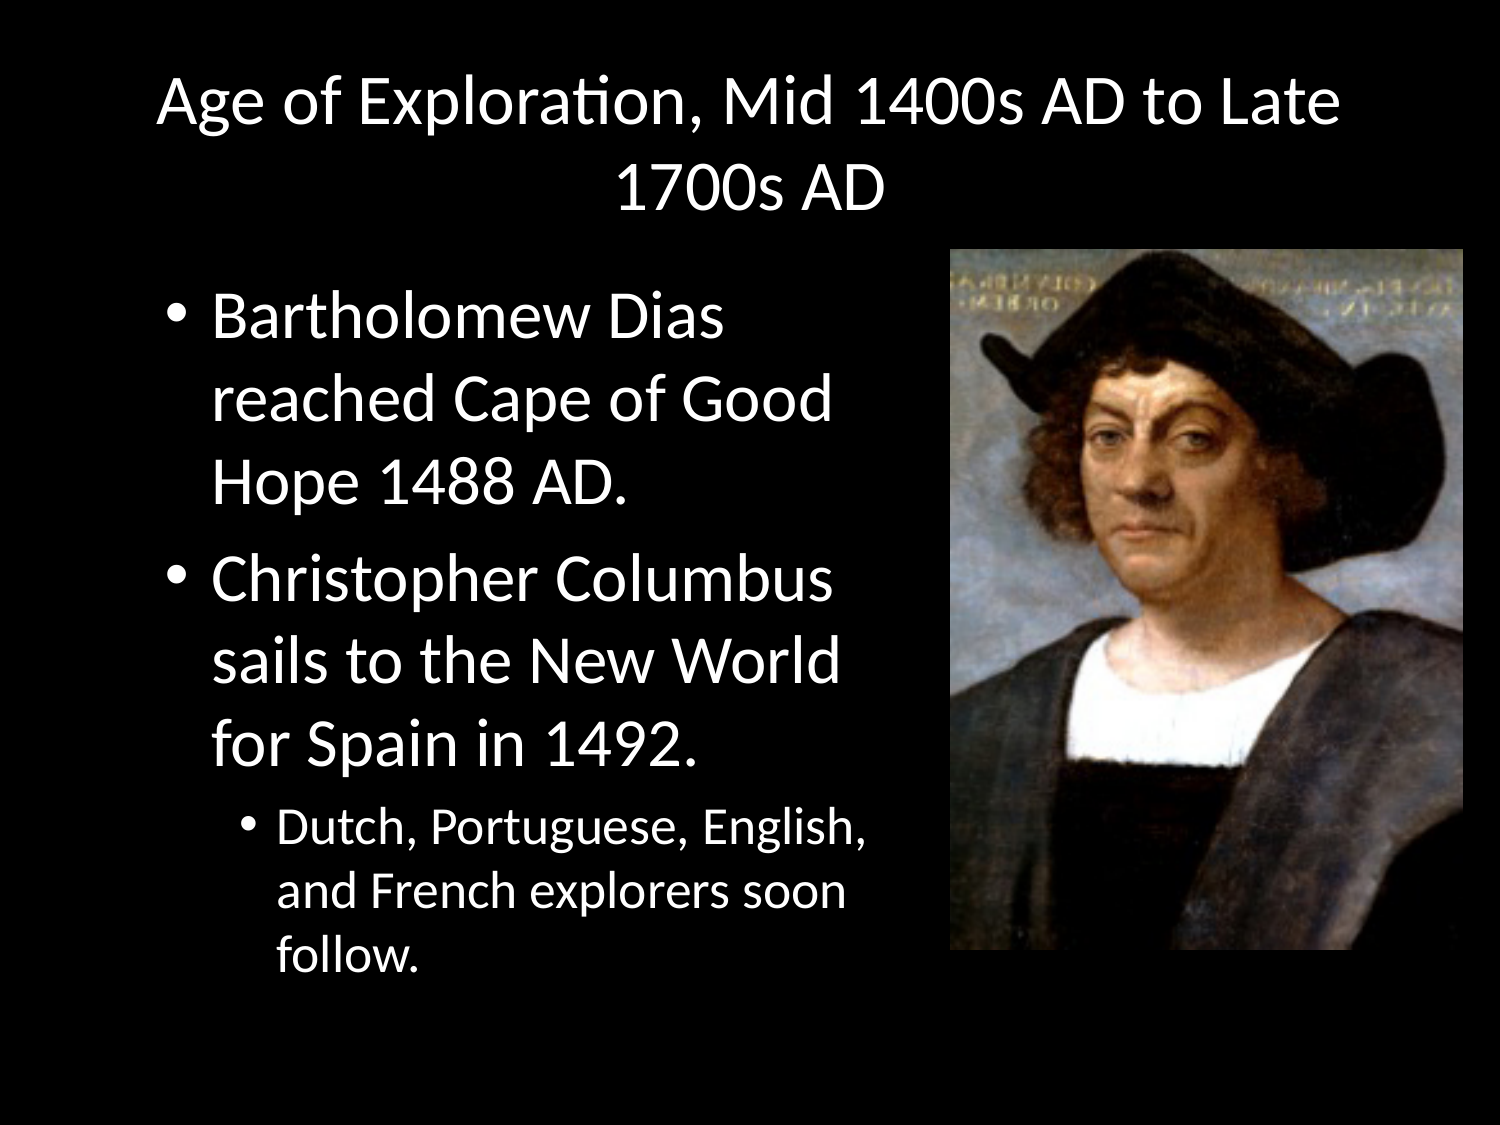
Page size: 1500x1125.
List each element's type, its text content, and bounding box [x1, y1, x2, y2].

list Bartholomew Dias reached Cape of Good Hope 1488 AD. Christopher Columbus sails to the New World for Spain in 1492. Dutch, Portuguese, English, and French explorers soon follow. [75, 262, 900, 1005]
picture [949, 249, 1463, 950]
title Age of Exploration, Mid 1400s AD to Late 1700s AD [75, 45, 1425, 233]
